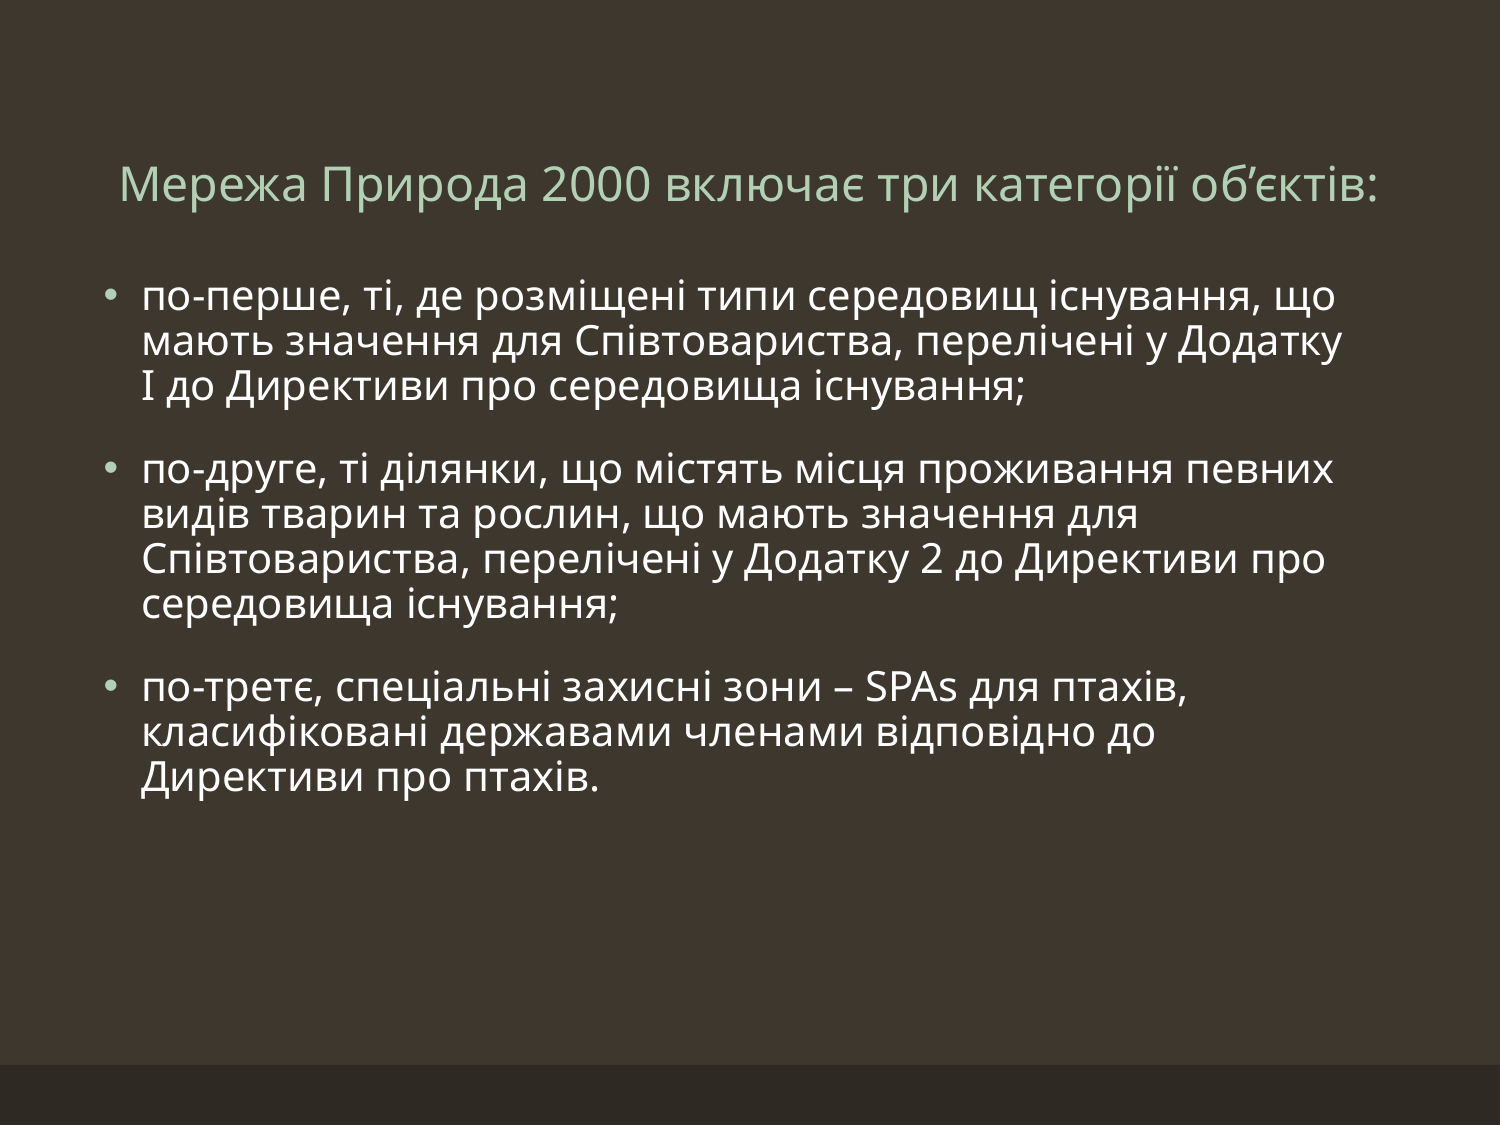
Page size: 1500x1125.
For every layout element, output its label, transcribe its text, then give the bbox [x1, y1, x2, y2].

title Мережа Природа 2000 включає три категорії об’єктів: [103, 101, 1397, 220]
list по-перше, ті, де розміщені типи середовищ існування, що мають значення для Співтовариства, перелічені у Додатку I до Директиви про середовища існування; по-друге, ті ділянки, що містять місця проживання певних видів тварин та рослин, що мають значення для Співтовариства, перелічені у Додатку 2 до Директиви про середовища існування; по-третє, спеціальні захисні зони – SPAs для птахів, класифіковані державами членами відповідно до Директиви про птахів. [88, 267, 1383, 981]
